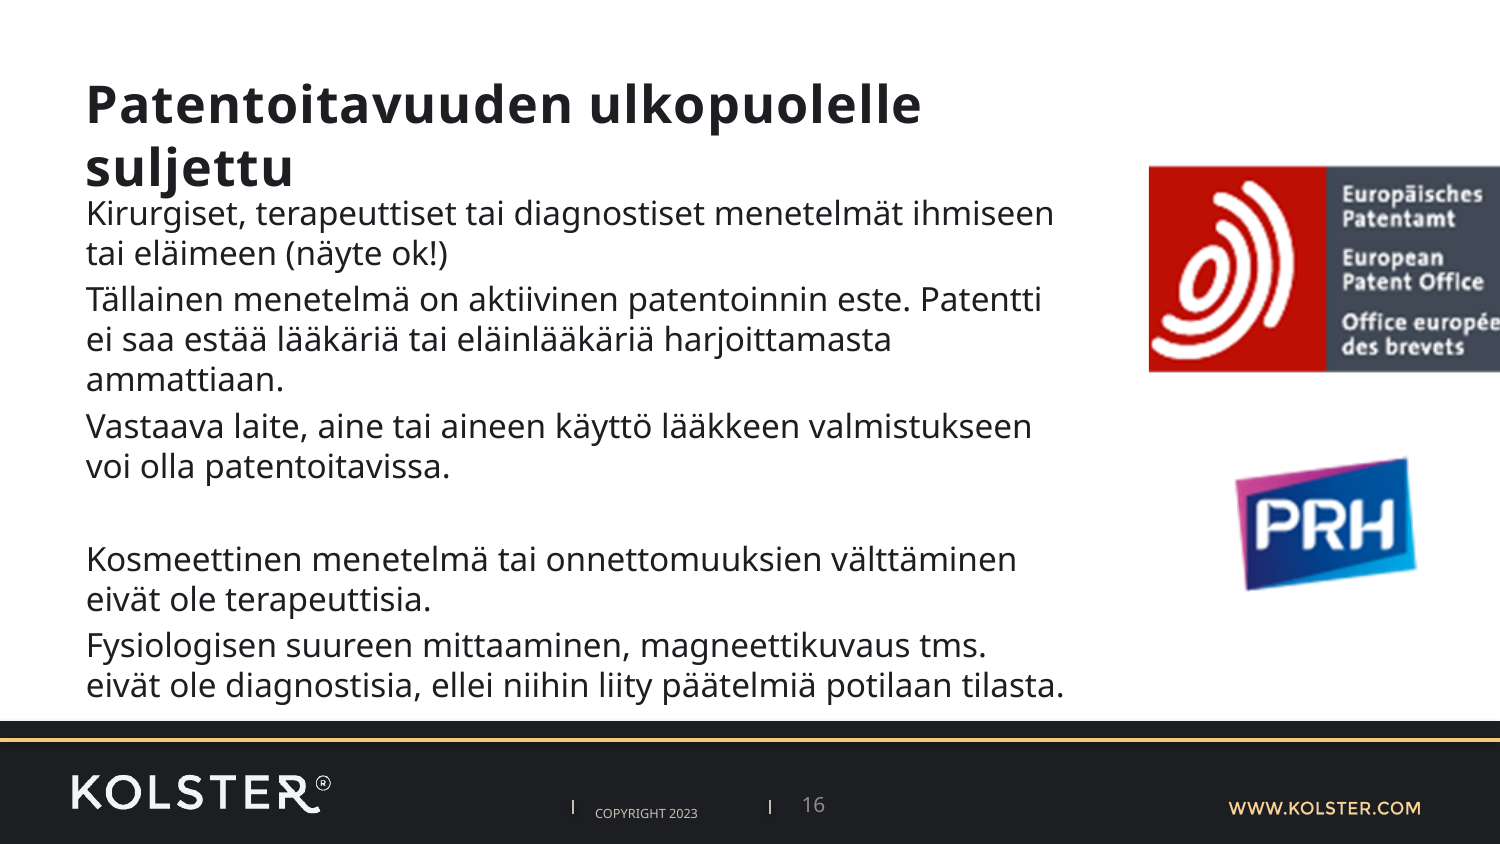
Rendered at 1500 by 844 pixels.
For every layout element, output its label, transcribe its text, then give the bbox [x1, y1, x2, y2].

title Patentoitavuuden ulkopuolelle suljettu [71, 64, 1084, 139]
picture [1228, 799, 1422, 819]
picture [1148, 0, 1500, 721]
picture [68, 771, 334, 816]
list Kirurgiset, terapeuttiset tai diagnostiset menetelmät ihmiseen tai eläimeen (näyte ok!) Tällainen menetelmä on aktiivinen patentoinnin este. Patentti ei saa estää lääkäriä tai eläinlääkäriä harjoittamasta ammattiaan. Vastaava laite, aine tai aineen käyttö lääkkeen valmistukseen voi olla patentoitavissa. Kosmeettinen menetelmä tai onnettomuuksien välttäminen eivät ole terapeuttisia. Fysiologisen suureen mittaaminen, magneettikuvaus tms. eivät ole diagnostisia, ellei niihin liity päätelmiä potilaan tilasta. [71, 184, 1084, 626]
